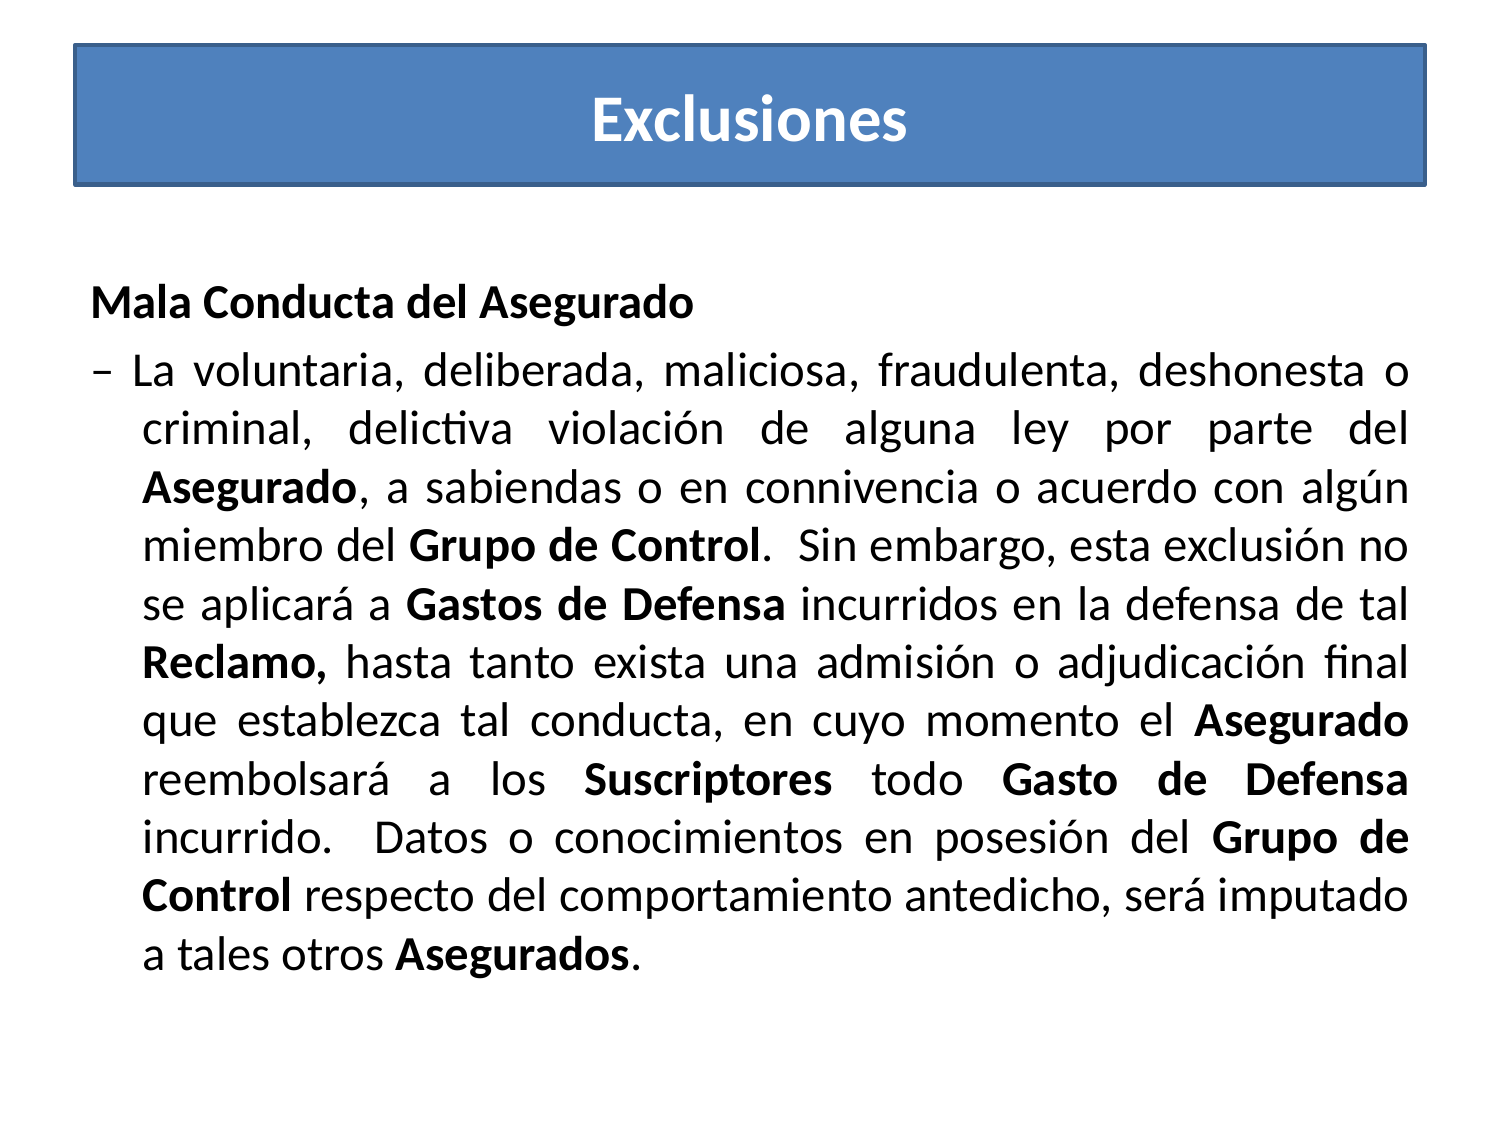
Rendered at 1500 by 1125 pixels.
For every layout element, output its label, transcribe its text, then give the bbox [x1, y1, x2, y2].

title Exclusiones [73, 43, 1427, 187]
list Mala Conducta del Asegurado – La voluntaria, deliberada, maliciosa, fraudulenta, deshonesta o criminal, delictiva violación de alguna ley por parte del Asegurado, a sabiendas o en connivencia o acuerdo con algún miembro del Grupo de Control. Sin embargo, esta exclusión no se aplicará a Gastos de Defensa incurridos en la defensa de tal Reclamo, hasta tanto exista una admisión o adjudicación final que establezca tal conducta, en cuyo momento el Asegurado reembolsará a los Suscriptores todo Gasto de Defensa incurrido. Datos o conocimientos en posesión del Grupo de Control respecto del comportamiento antedicho, será imputado a tales otros Asegurados. [75, 262, 1425, 1005]
